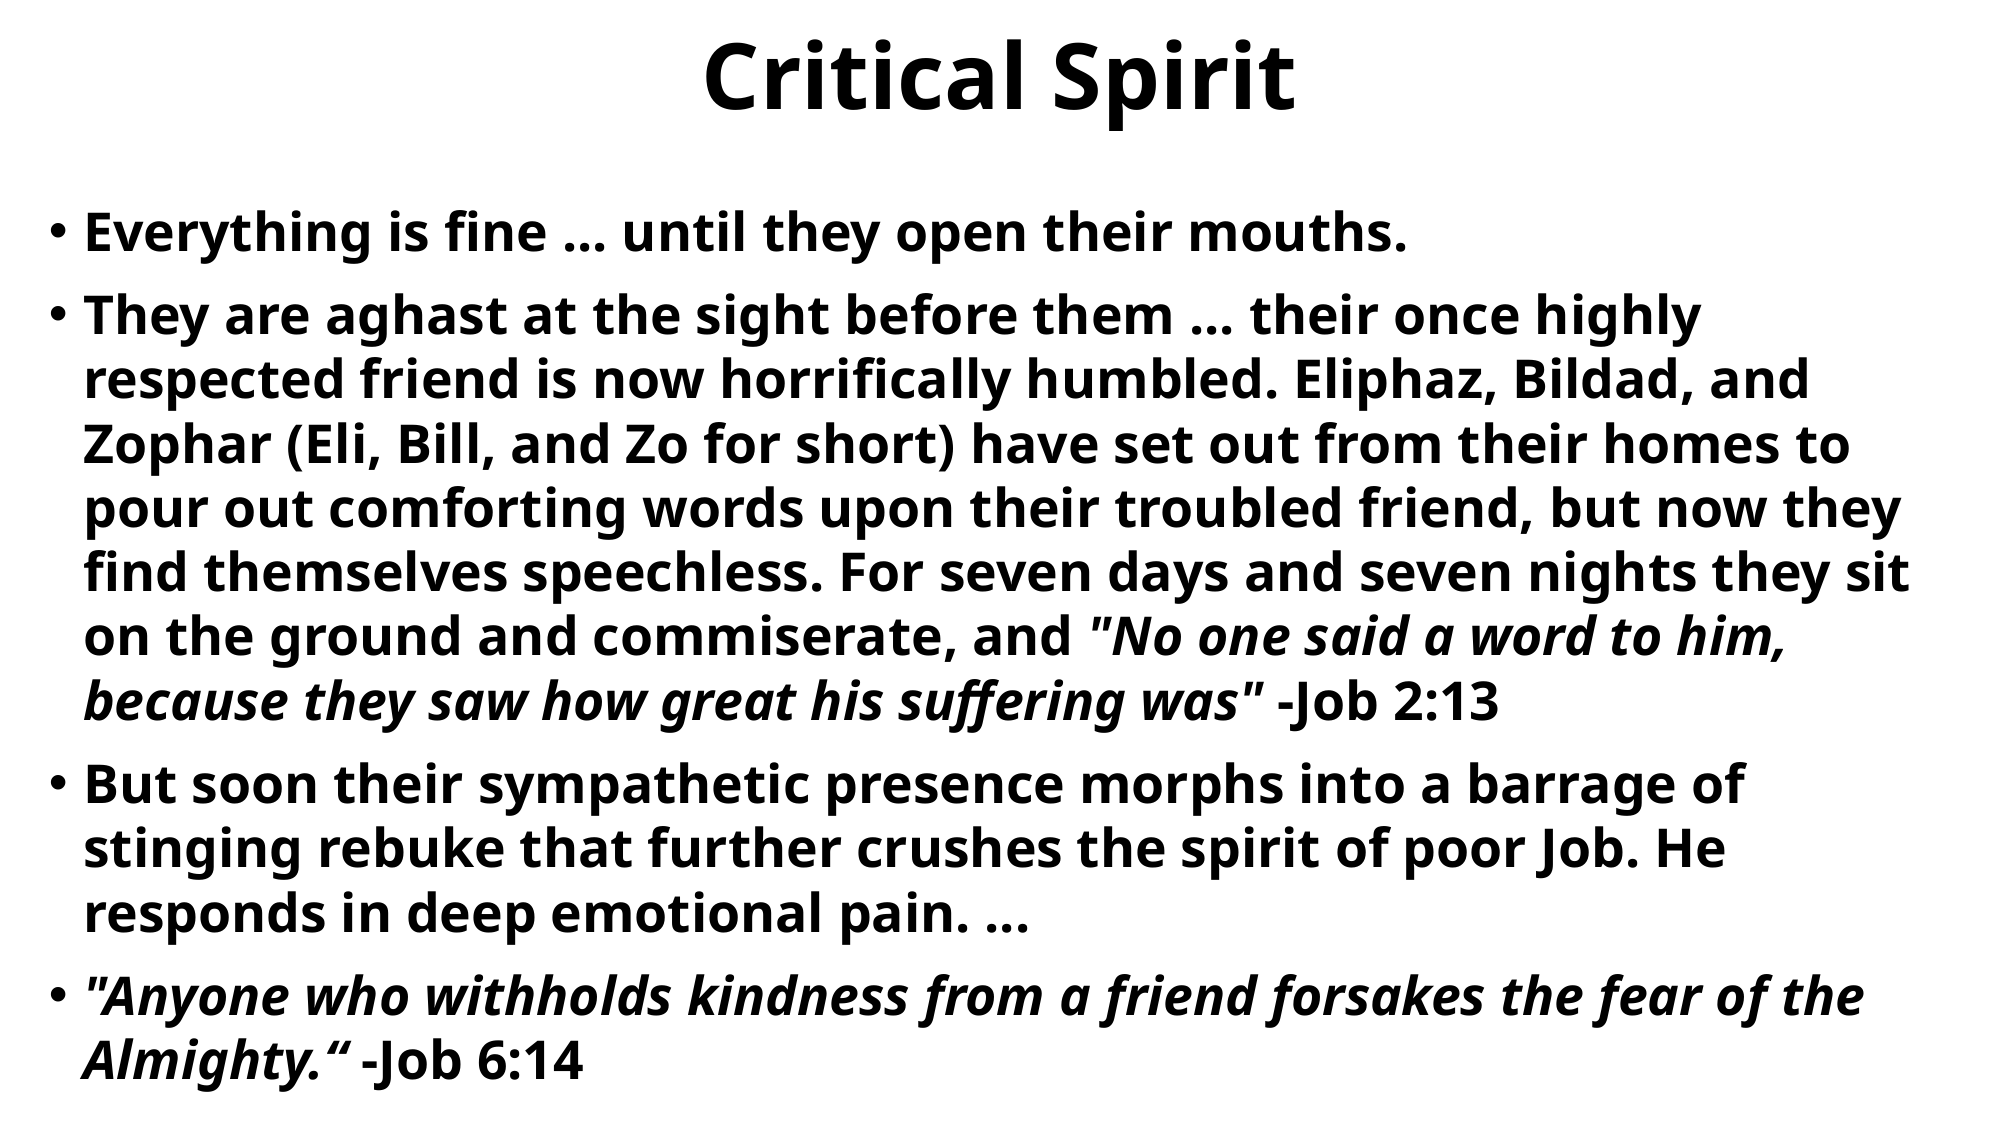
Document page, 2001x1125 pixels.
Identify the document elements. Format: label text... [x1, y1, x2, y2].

title Critical Spirit [137, 0, 1863, 159]
list Everything is fine ... until they open their mouths. They are aghast at the sight before them ... their once highly respected friend is now horrifically humbled. Eliphaz, Bildad, and Zophar (Eli, Bill, and Zo for short) have set out from their homes to pour out comforting words upon their troubled friend, but now they find themselves speechless. For seven days and seven nights they sit on the ground and commiserate, and "No one said a word to him, because they saw how great his suffering was" -Job 2:13 But soon their sympathetic presence morphs into a barrage of stinging rebuke that further crushes the spirit of poor Job. He responds in deep emotional pain. ... "Anyone who withholds kindness from a friend forsakes the fear of the Almighty.“ -Job 6:14 [33, 190, 1972, 1105]
